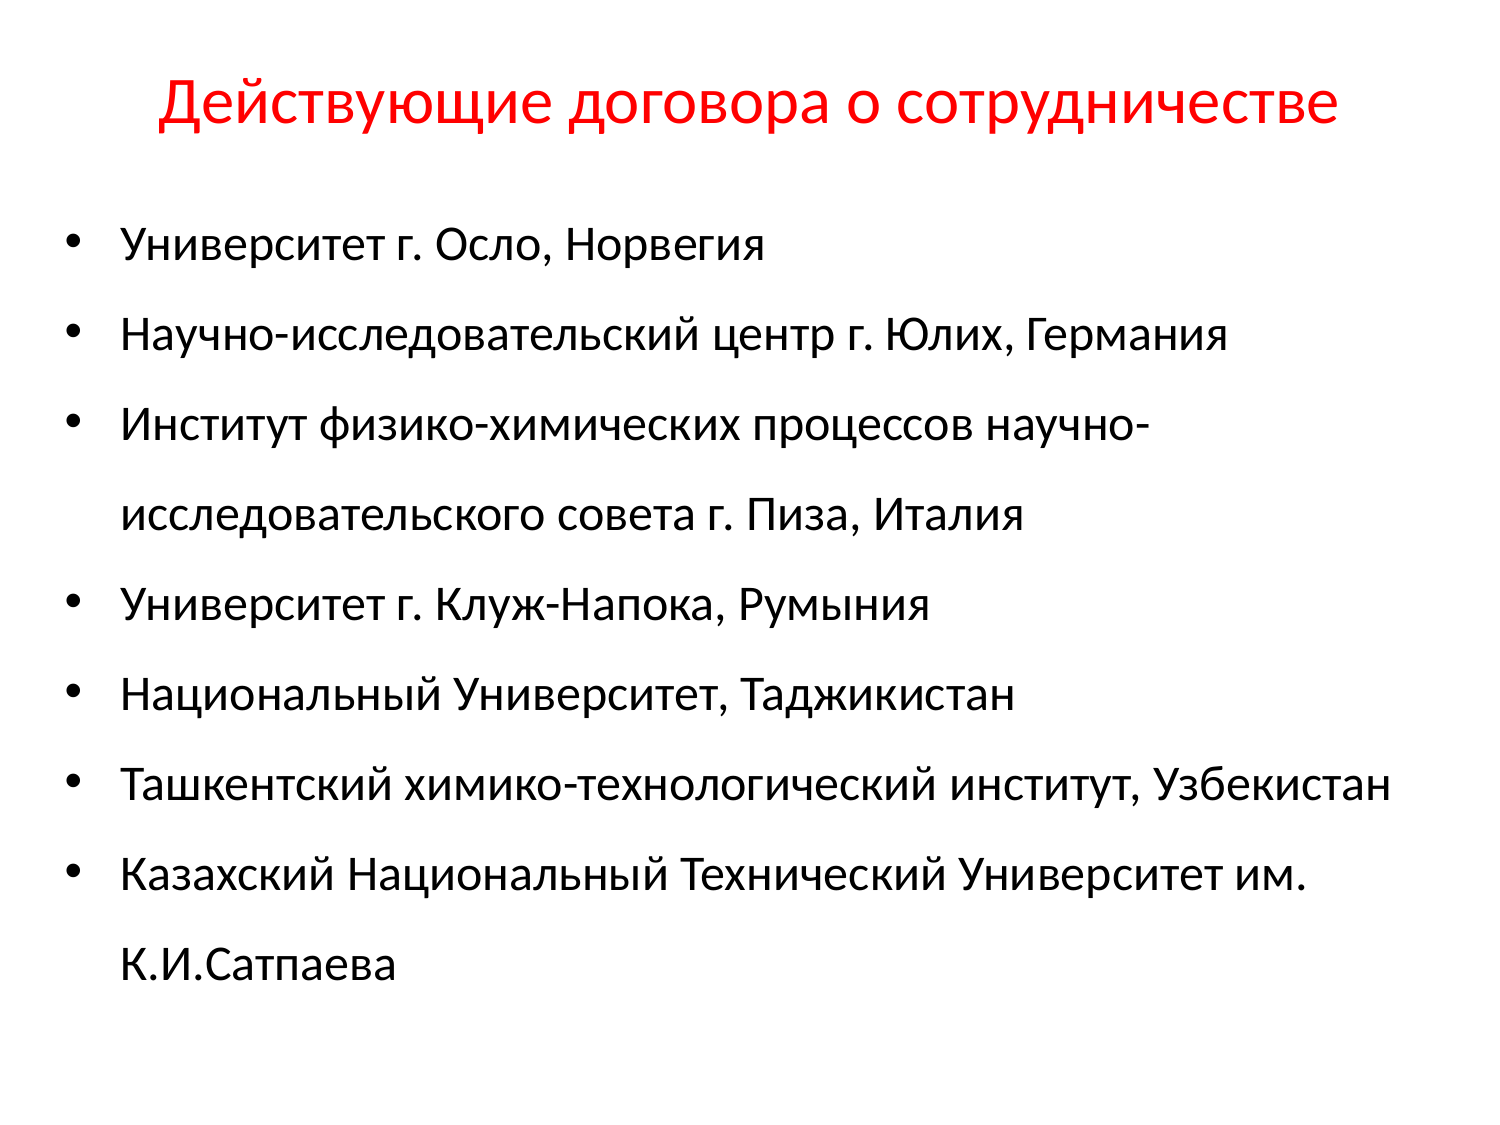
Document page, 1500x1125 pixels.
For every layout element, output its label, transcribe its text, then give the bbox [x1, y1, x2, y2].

title Действующие договора о сотрудничестве [75, 45, 1425, 149]
text_box Университет г. Осло, Норвегия Научно-исследовательский центр г. Юлих, Германия Институт физико-химических процессов научно-исследовательского совета г. Пиза, Италия Университет г. Клуж-Напока, Румыния Национальный Университет, Таджикистан Ташкентский химико-технологический институт, Узбекистан Казахский Национальный Технический Университет им. К.И.Сатпаева [49, 172, 1456, 1043]
